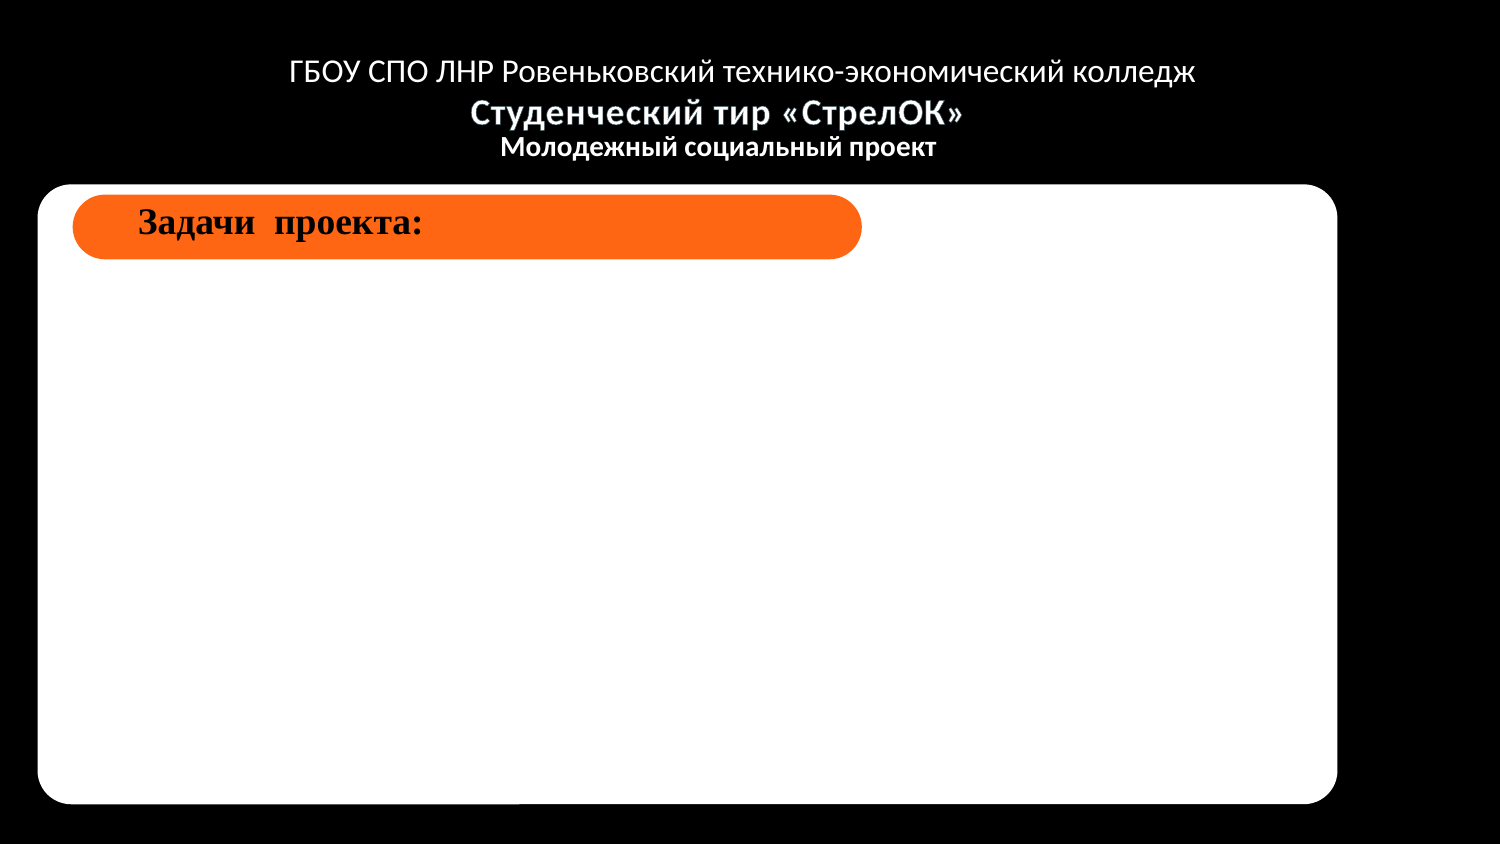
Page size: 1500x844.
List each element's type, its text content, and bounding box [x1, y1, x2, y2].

text_box [35, 182, 1340, 807]
text_box ГБОУ СПО ЛНР Ровеньковский технико-экономический колледж Студенческий тир «СтрелОК» Молодежный социальный проект [72, 35, 1363, 278]
text_box Задачи проекта: Проведение учебных занятий с обучающимися Подготовка обучающимися к военно-спортивным играм Проведение учебно-тренировочных занятий команд и занятий военно-спортивного клуба «Зарница» Проведение спортивных соревнований по спортивной стрельбе Пропаганда здорового образа жизни Пропаганда и развитие стрелкового спорта Подготовка квалифицированных спортсменов из числа обучающихся Активное содействие подготовке молодежи на военную службу и службу в правоохранительных органах РФ [72, 194, 1300, 697]
text_box [0, 0, 1500, 844]
